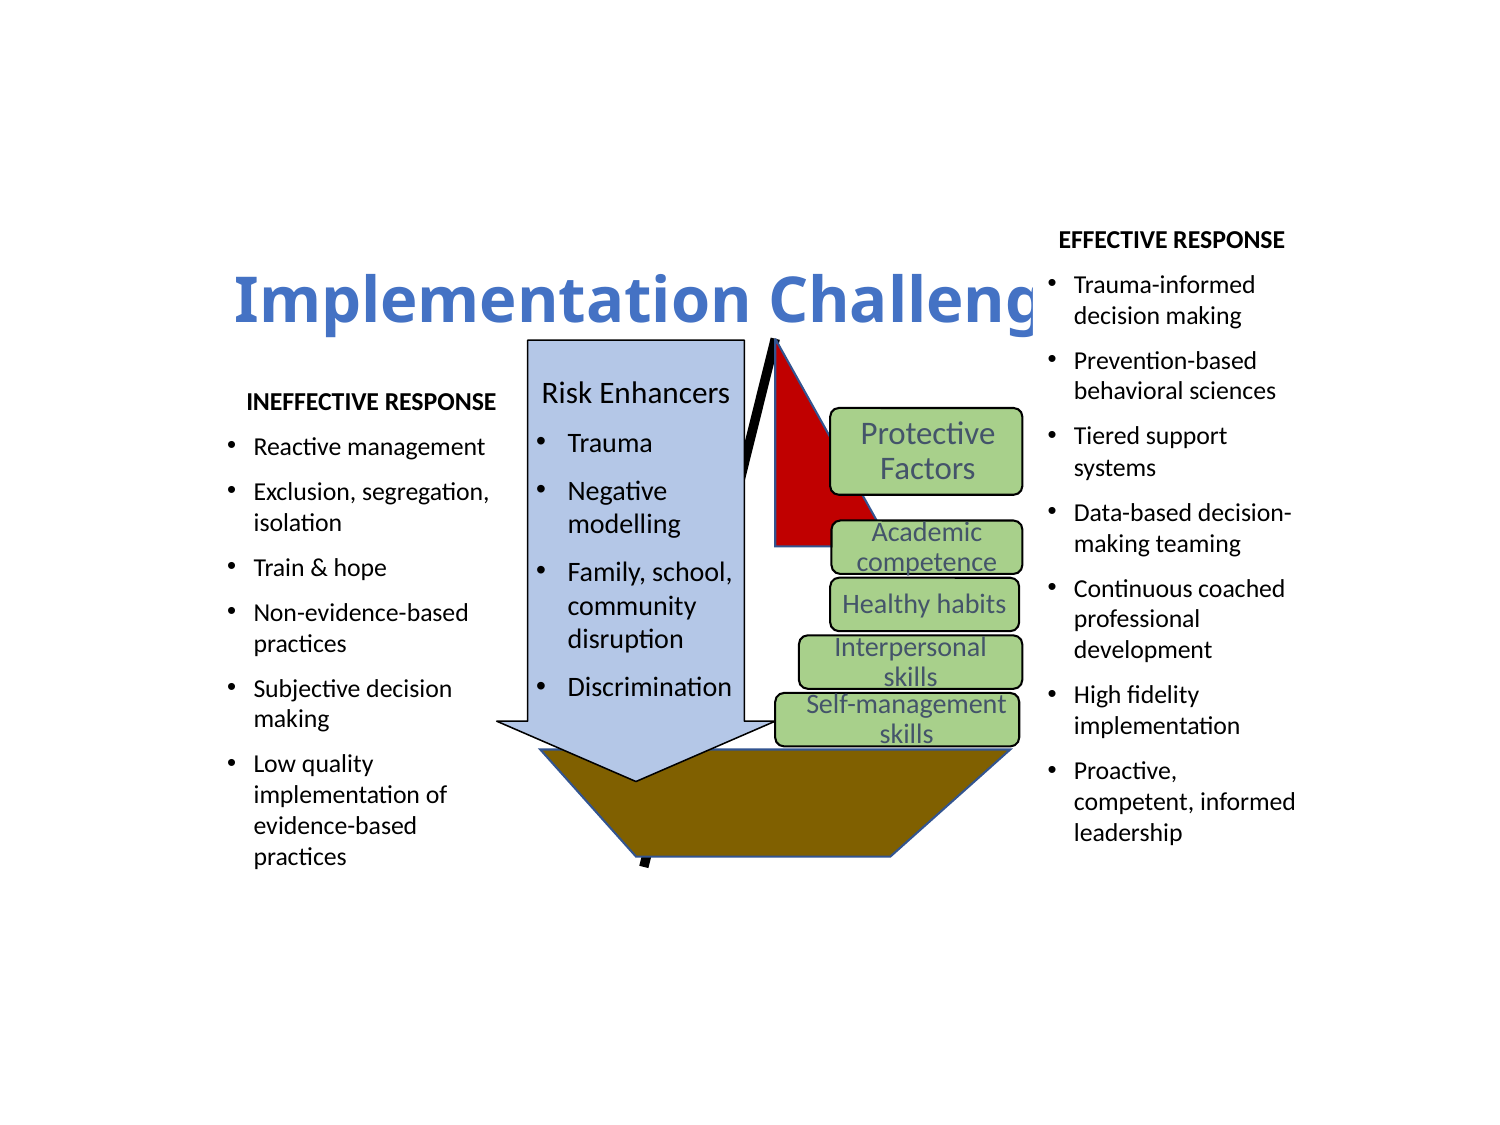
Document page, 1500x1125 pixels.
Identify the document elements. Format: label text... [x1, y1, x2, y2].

text_box [776, 341, 878, 548]
text_box Implementation Challenge [226, 272, 1032, 341]
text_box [775, 692, 1034, 747]
text_box INEFFECTIVE RESPONSE Reactive management Exclusion, segregation, isolation Train & hope Non-evidence-based practices Subjective decision making Low quality implementation of evidence-based practices [212, 376, 531, 879]
text_box Risk Enhancers Trauma Negative modelling Family, school, community disruption Discrimination [496, 341, 774, 782]
text_box [537, 748, 1013, 858]
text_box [830, 577, 1020, 632]
text_box EFFECTIVE RESPONSE Trauma-informed decision making Prevention-based behavioral sciences Tiered support systems Data-based decision-making teaming Continuous coached professional development High fidelity implementation Proactive, competent, informed leadership [1032, 272, 1312, 797]
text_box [798, 635, 1023, 689]
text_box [830, 407, 1023, 495]
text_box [831, 520, 1023, 574]
